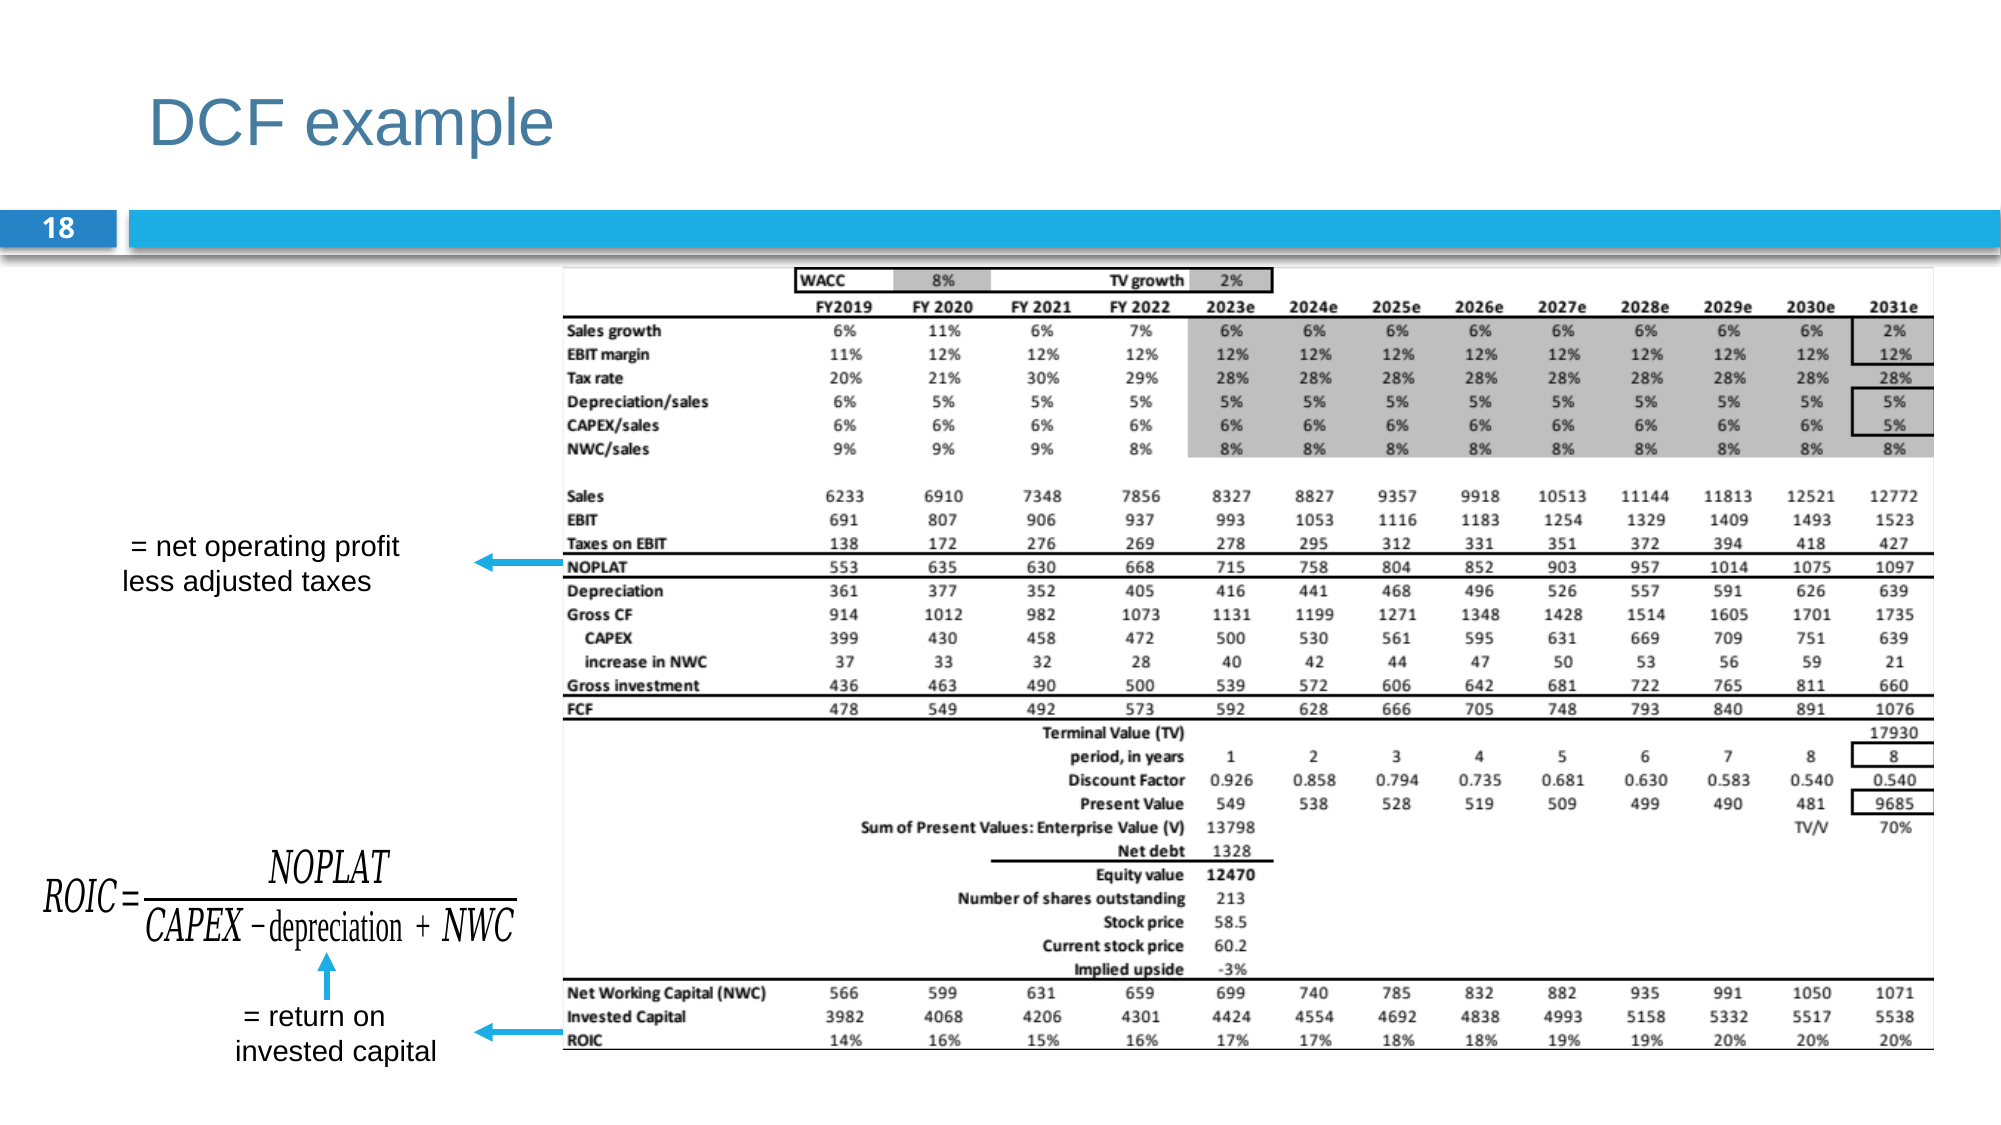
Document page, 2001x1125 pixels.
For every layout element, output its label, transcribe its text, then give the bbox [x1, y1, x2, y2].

picture [562, 266, 1935, 1051]
title DCF example [133, 37, 1918, 200]
slide_number 18 [0, 208, 117, 249]
